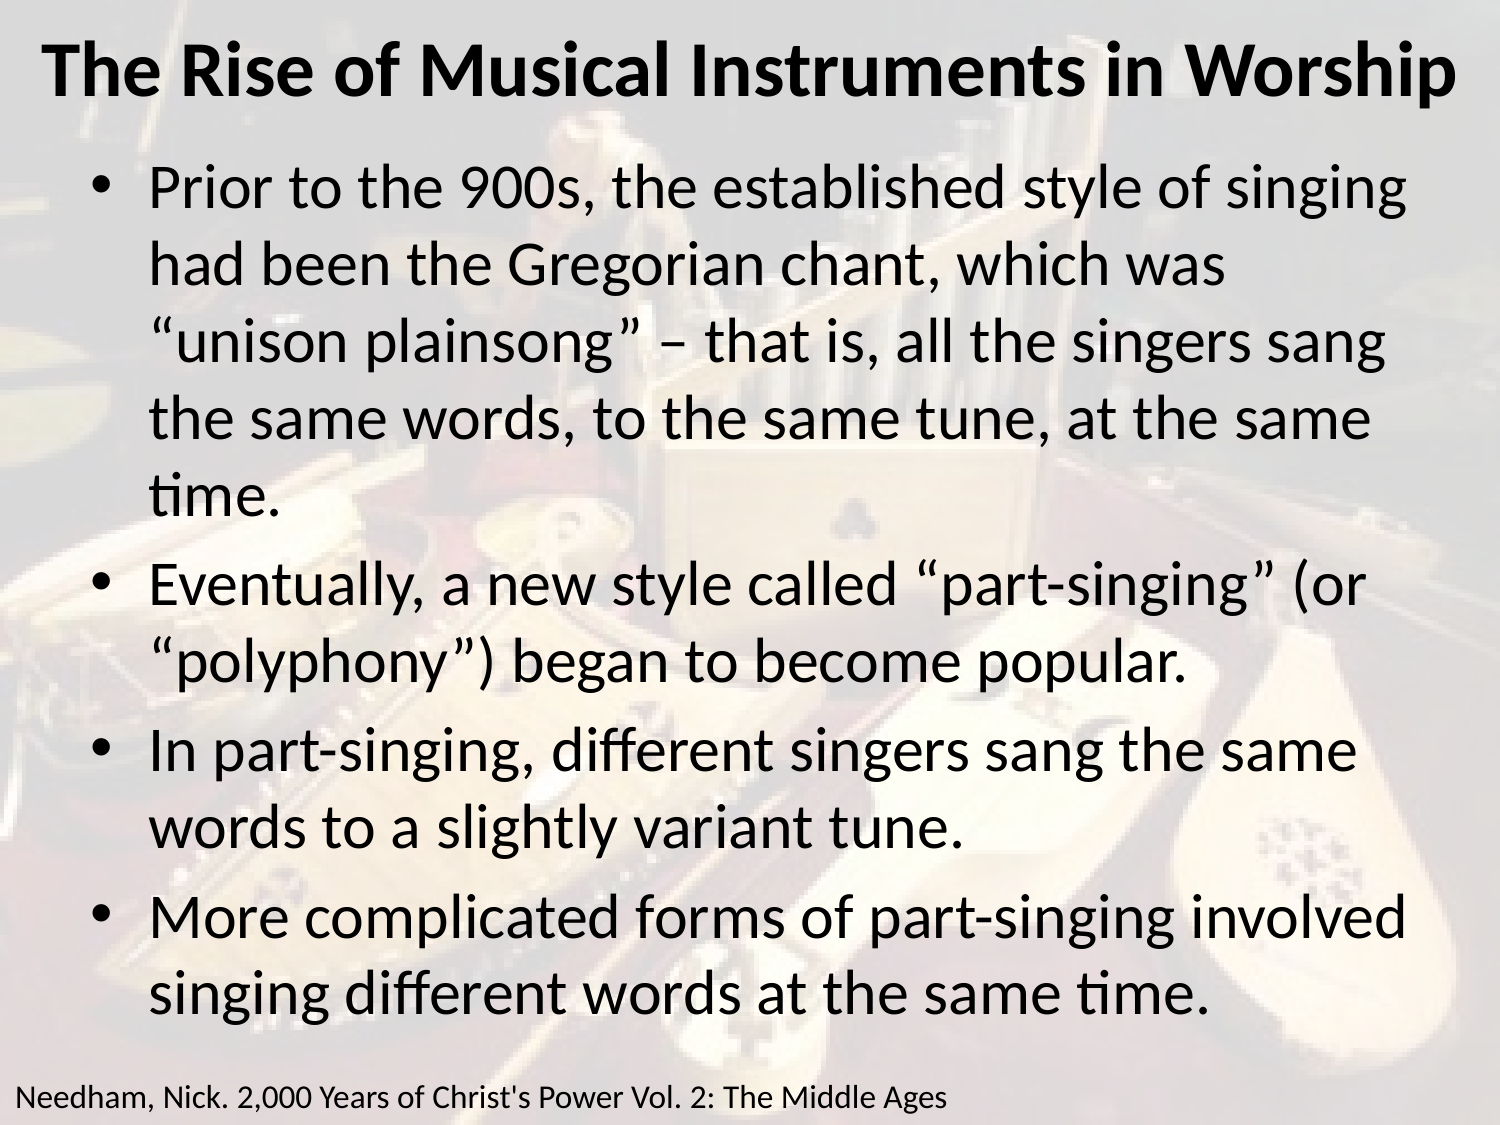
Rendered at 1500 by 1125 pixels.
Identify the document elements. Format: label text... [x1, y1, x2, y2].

text_box Needham, Nick. 2,000 Years of Christ's Power Vol. 2: The Middle Ages [0, 1067, 1500, 1123]
list Prior to the 900s, the established style of singing had been the Gregorian chant, which was “unison plainsong” – that is, all the singers sang the same words, to the same tune, at the same time. Eventually, a new style called “part-singing” (or “polyphony”) began to become popular. In part-singing, different singers sang the same words to a slightly variant tune. More complicated forms of part-singing involved singing different words at the same time. [75, 137, 1425, 1055]
title The Rise of Musical Instruments in Worship [0, 4, 1500, 125]
